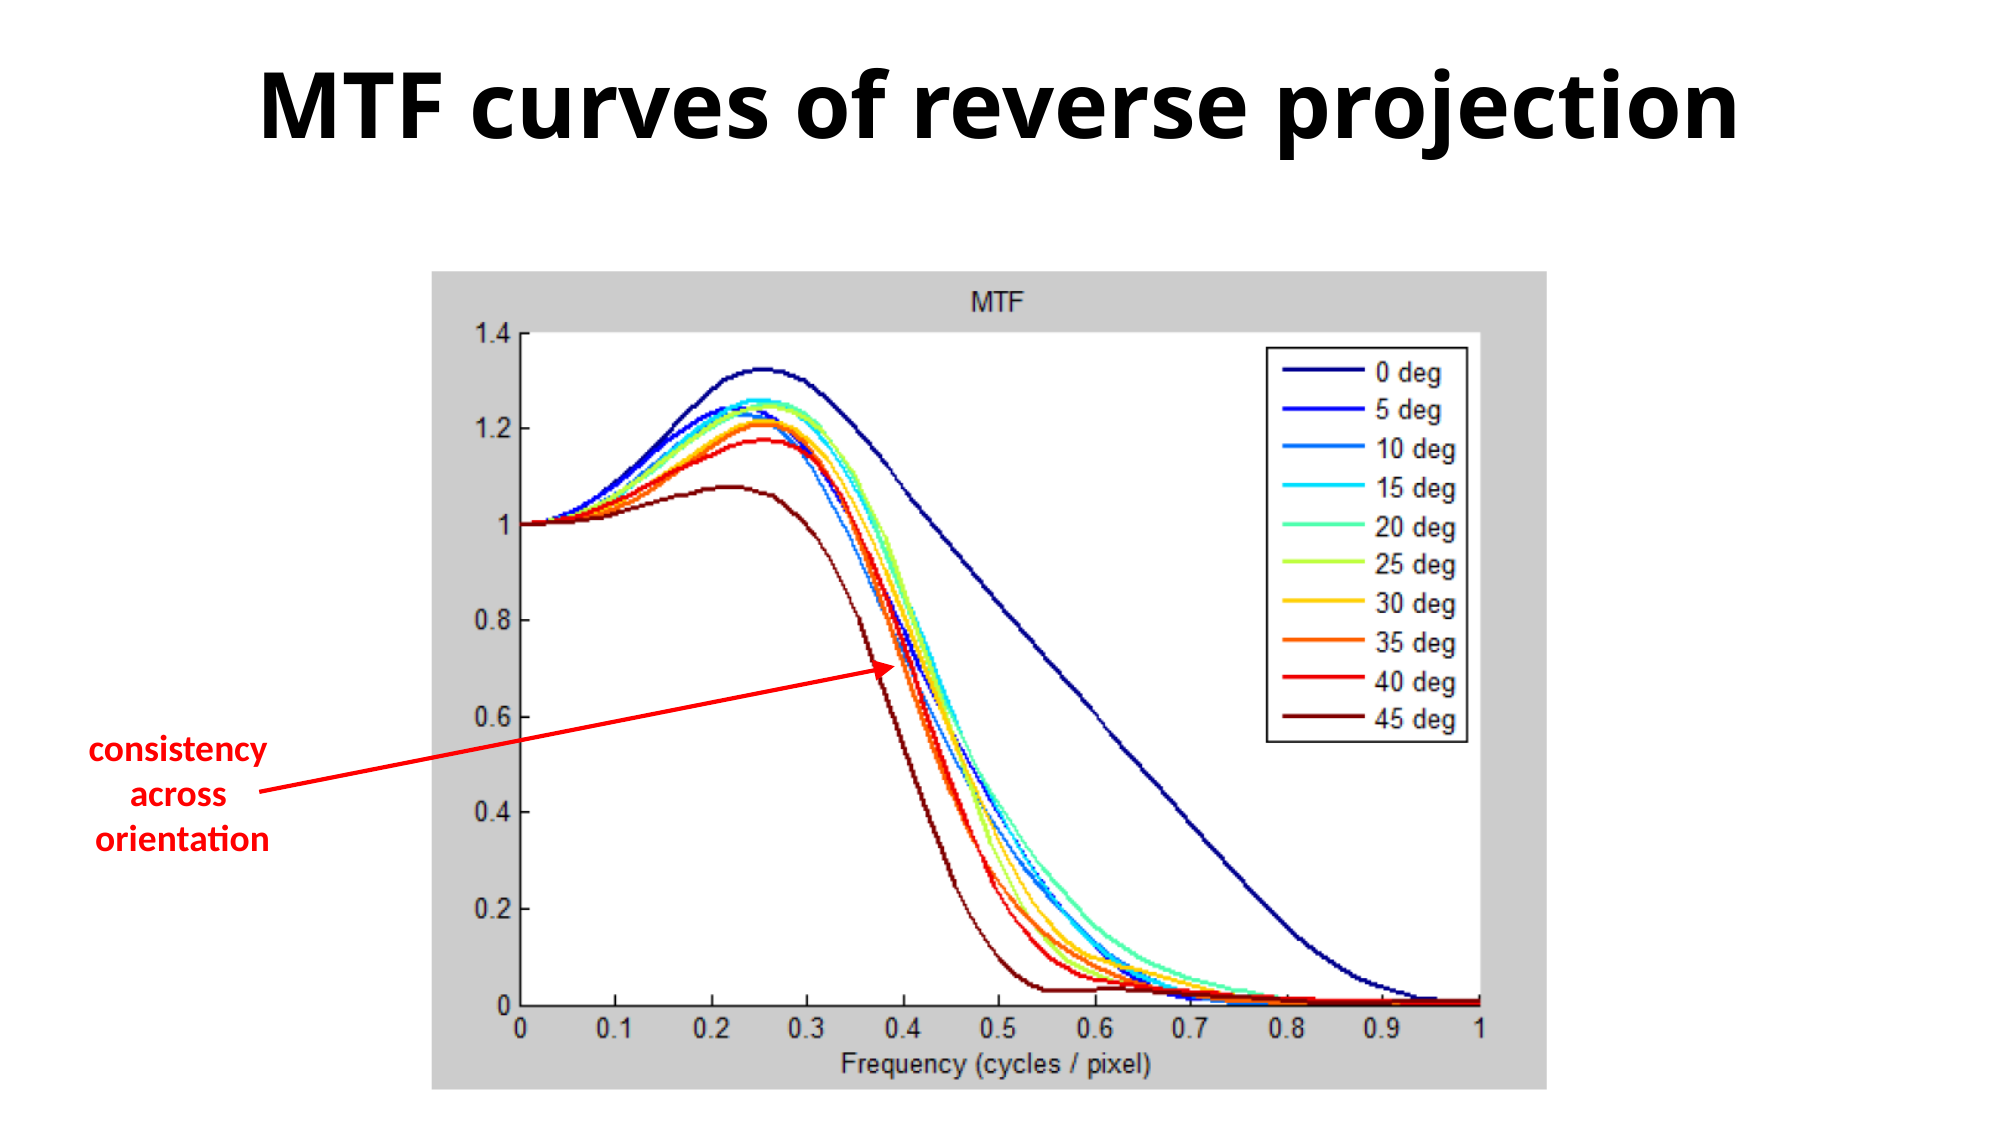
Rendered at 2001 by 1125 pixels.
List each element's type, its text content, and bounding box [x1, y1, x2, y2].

title MTF curves of reverse projection [137, 0, 1863, 218]
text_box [259, 666, 895, 792]
text_box consistency across orientation [73, 716, 292, 866]
picture [417, 259, 1563, 1102]
